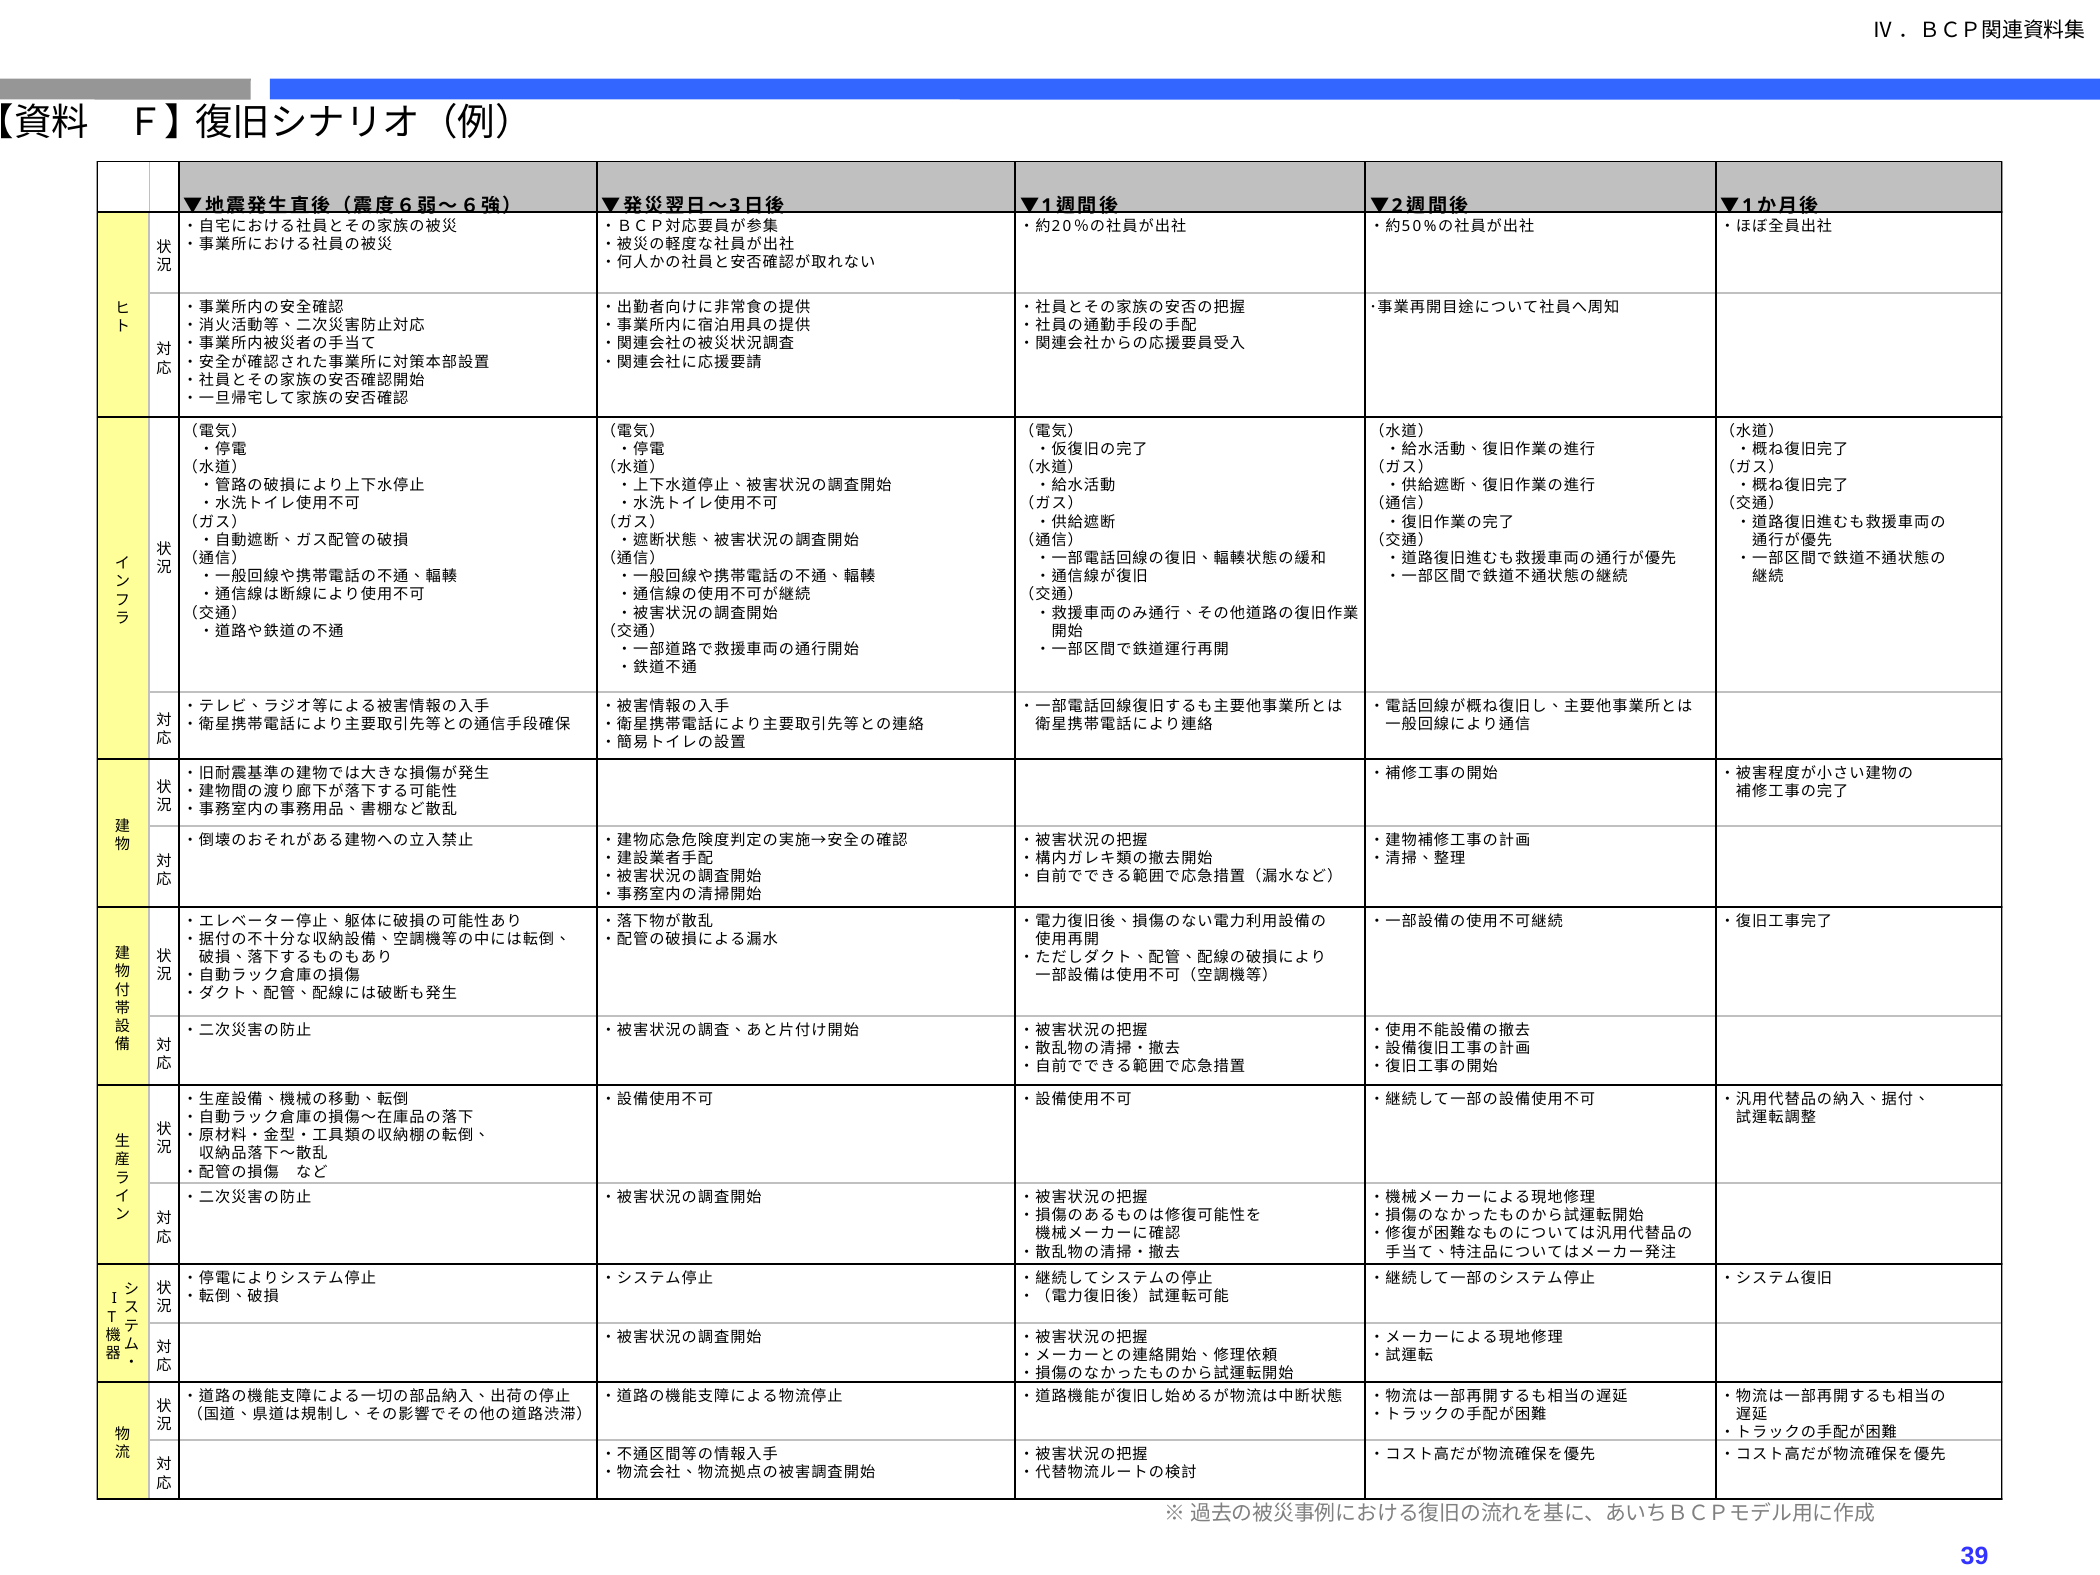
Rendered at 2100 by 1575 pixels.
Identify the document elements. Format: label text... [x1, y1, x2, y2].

picture [96, 161, 2004, 1501]
text_box 復旧シナリオ（例） [180, 90, 548, 151]
text_box ※過去の被災事例における復旧の流れを基に、あいちＢＣＰモデル用に作成 [1150, 1501, 1890, 1532]
text_box Ⅳ．ＢＣＰ関連資料集 [1202, 9, 2100, 50]
text_box 39 [1945, 1531, 2004, 1575]
text_box 【資料 Ｆ】 [0, 90, 180, 151]
